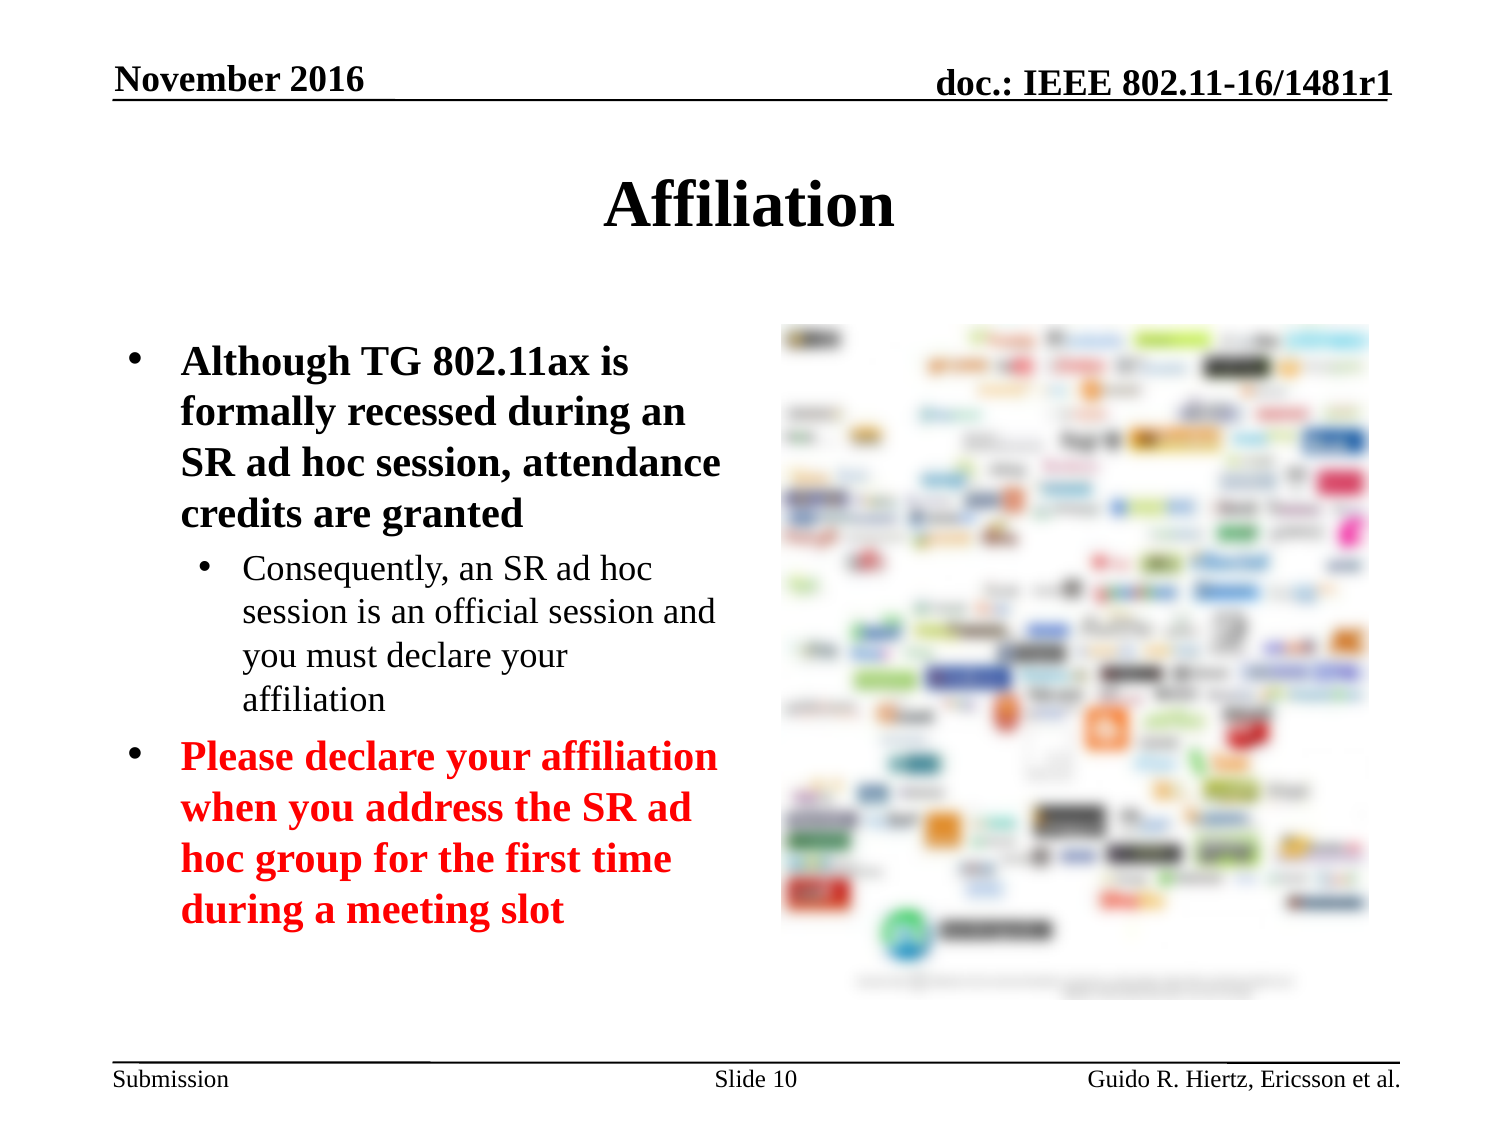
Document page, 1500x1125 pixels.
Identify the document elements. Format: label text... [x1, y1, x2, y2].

footer Guido R. Hiertz, Ericsson et al. [878, 1061, 1402, 1093]
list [780, 324, 1369, 1000]
slide_number Slide 10 [712, 1061, 800, 1123]
title Affiliation [112, 112, 1388, 288]
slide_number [114, 54, 423, 100]
list Although TG 802.11ax is formally recessed during an SR ad hoc session, attendance credits are granted Consequently, an SR ad hoc session is an official session and you must declare your affiliation Please declare your affiliation when you address the SR ad hoc group for the first time during a meeting slot [112, 324, 738, 1000]
